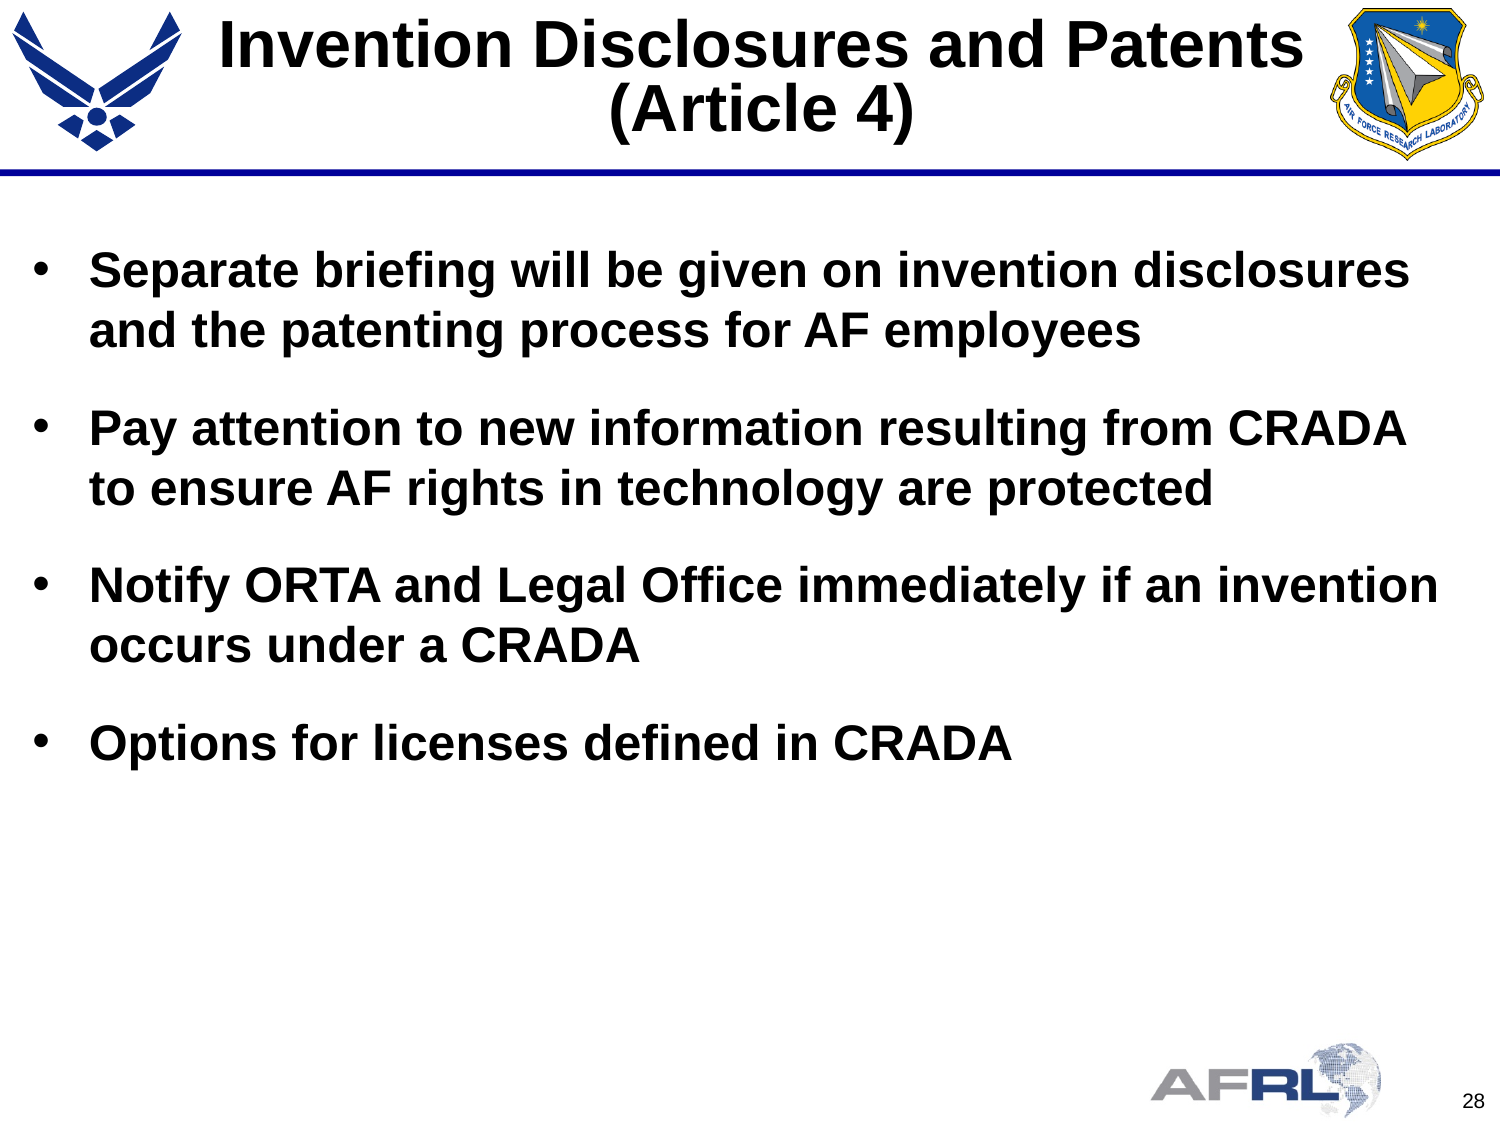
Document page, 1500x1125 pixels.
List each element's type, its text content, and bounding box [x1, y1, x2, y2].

picture [1350, 8, 1484, 161]
picture [1149, 1033, 1381, 1125]
list Separate briefing will be given on invention disclosures and the patenting process for AF employees Pay attention to new information resulting from CRADA to ensure AF rights in technology are protected Notify ORTA and Legal Office immediately if an invention occurs under a CRADA Options for licenses defined in CRADA [24, 230, 1469, 948]
title Invention Disclosures and Patents (Article 4) [174, 0, 1350, 161]
